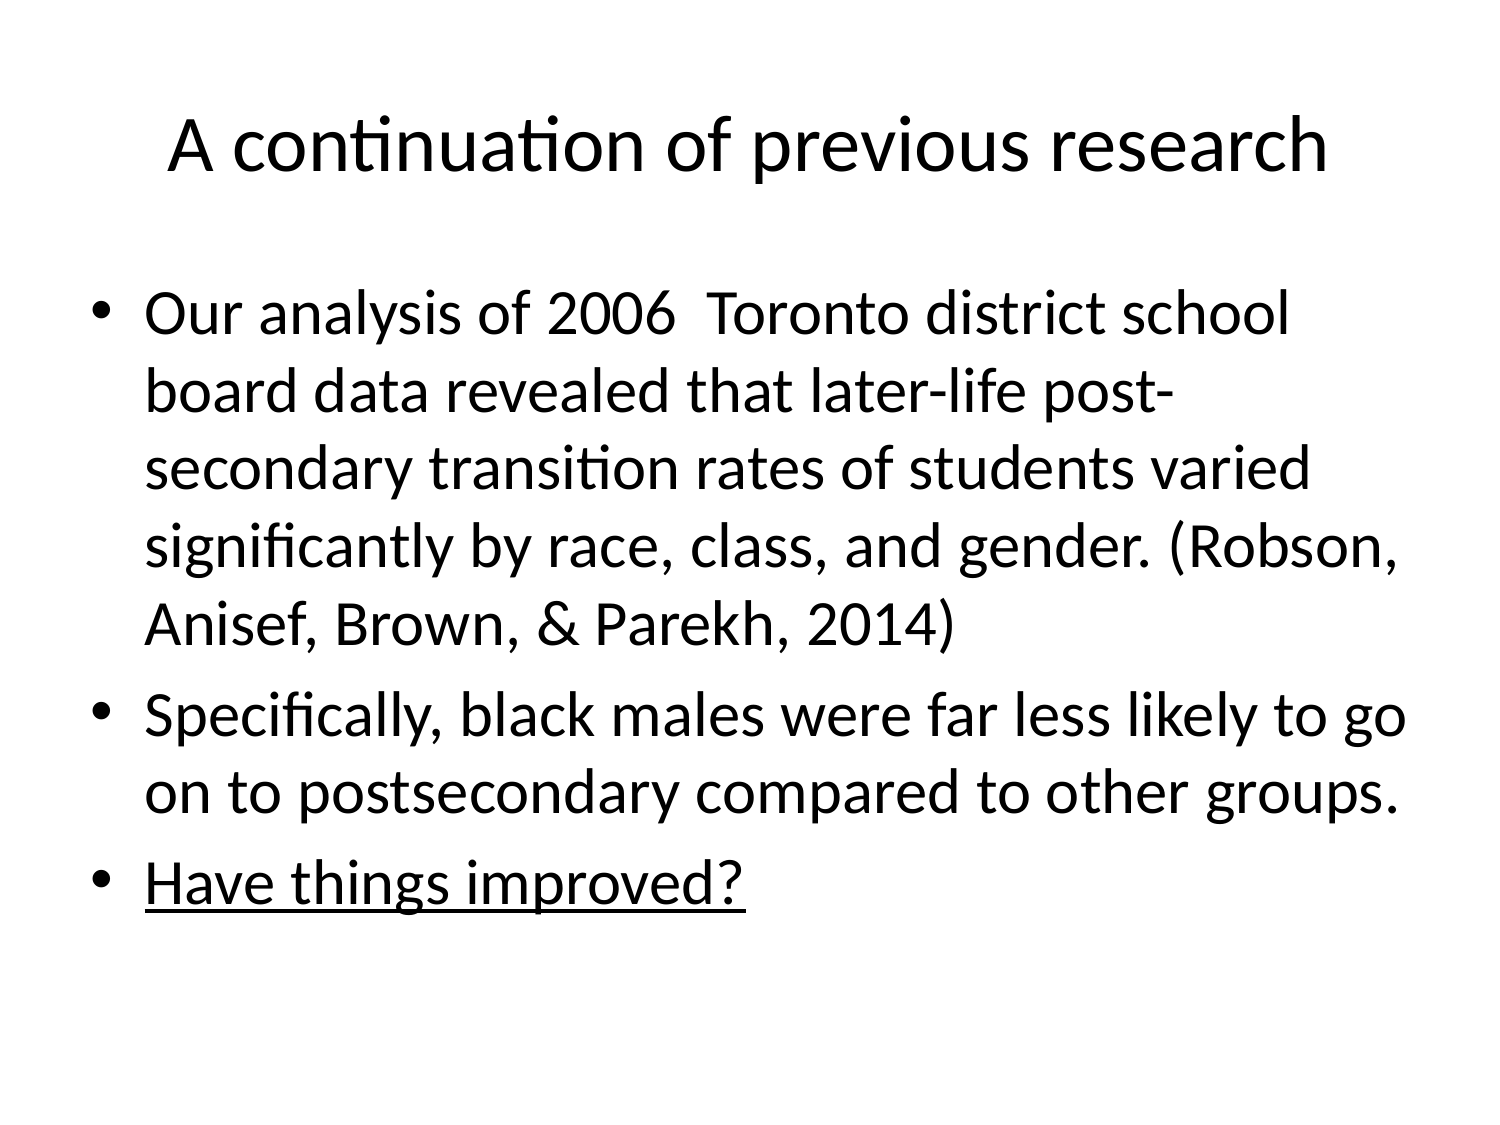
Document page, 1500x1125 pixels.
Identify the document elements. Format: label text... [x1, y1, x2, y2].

title A continuation of previous research [75, 45, 1425, 233]
list Our analysis of 2006 Toronto district school board data revealed that later-life post-secondary transition rates of students varied significantly by race, class, and gender. (Robson, Anisef, Brown, & Parekh, 2014) Specifically, black males were far less likely to go on to postsecondary compared to other groups. Have things improved? [75, 262, 1425, 1005]
